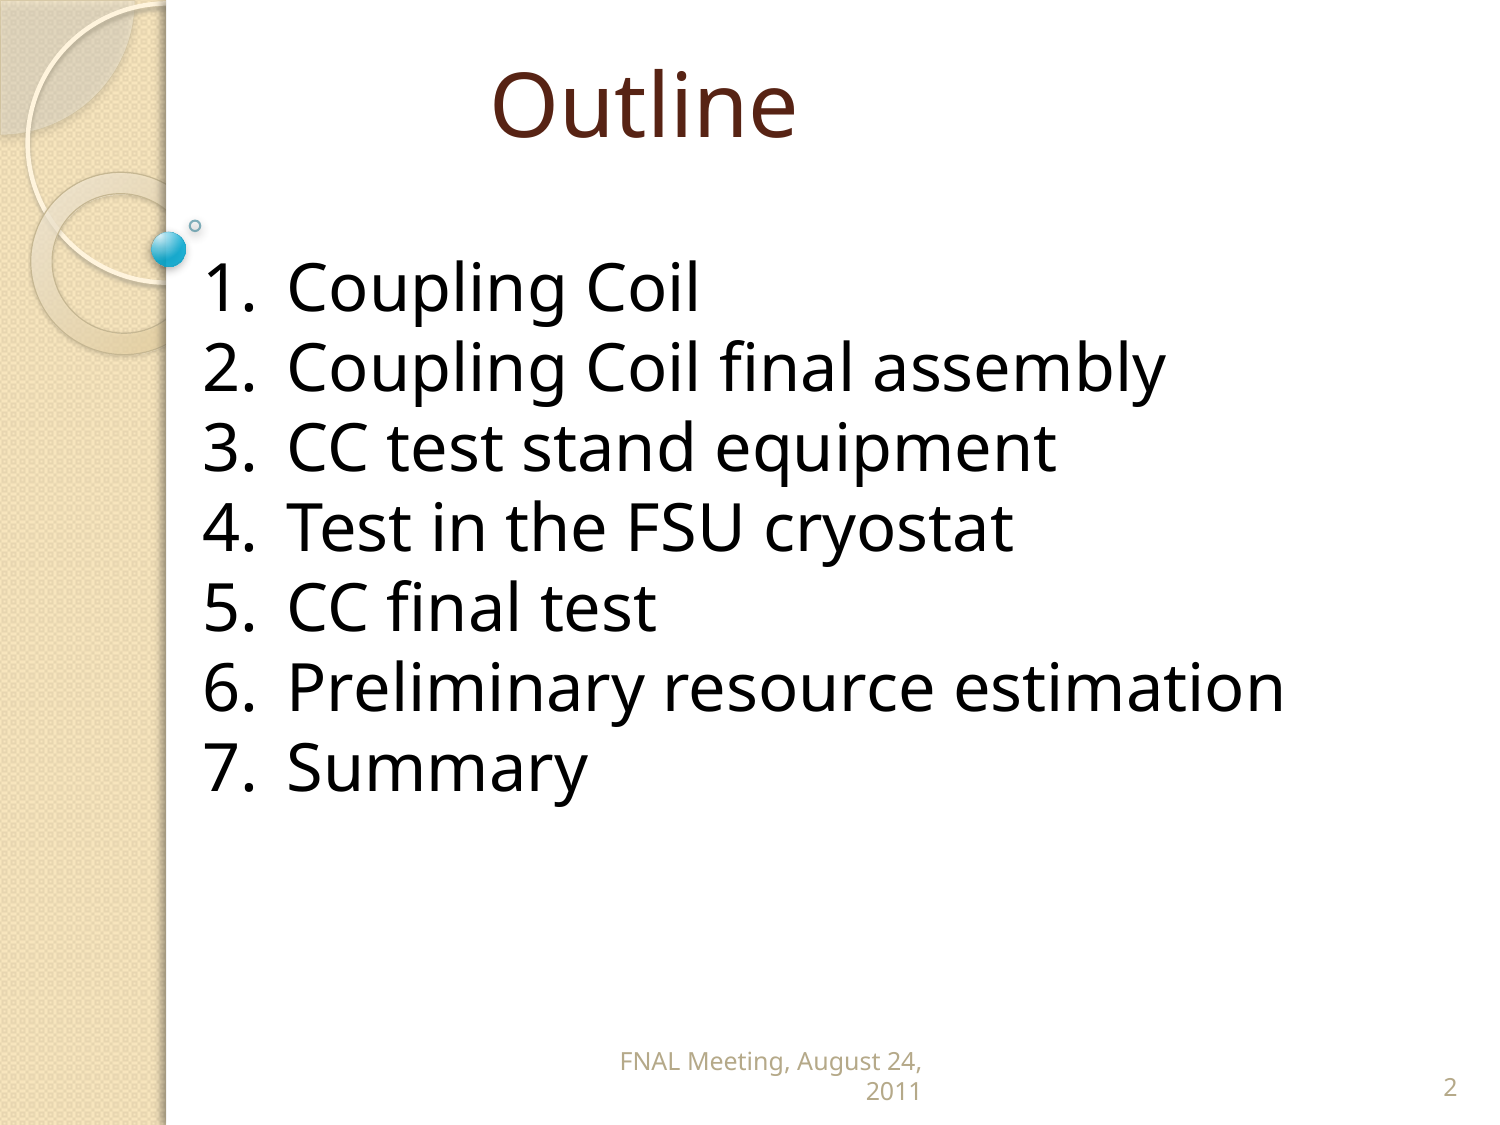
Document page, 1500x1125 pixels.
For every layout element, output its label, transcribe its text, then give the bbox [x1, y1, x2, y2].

text_box Coupling Coil Coupling Coil final assembly CC test stand equipment Test in the FSU cryostat CC final test Preliminary resource estimation Summary [187, 237, 1475, 812]
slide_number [587, 1034, 938, 1113]
slide_number 2 [1413, 1034, 1488, 1113]
title Outline [474, 37, 963, 163]
